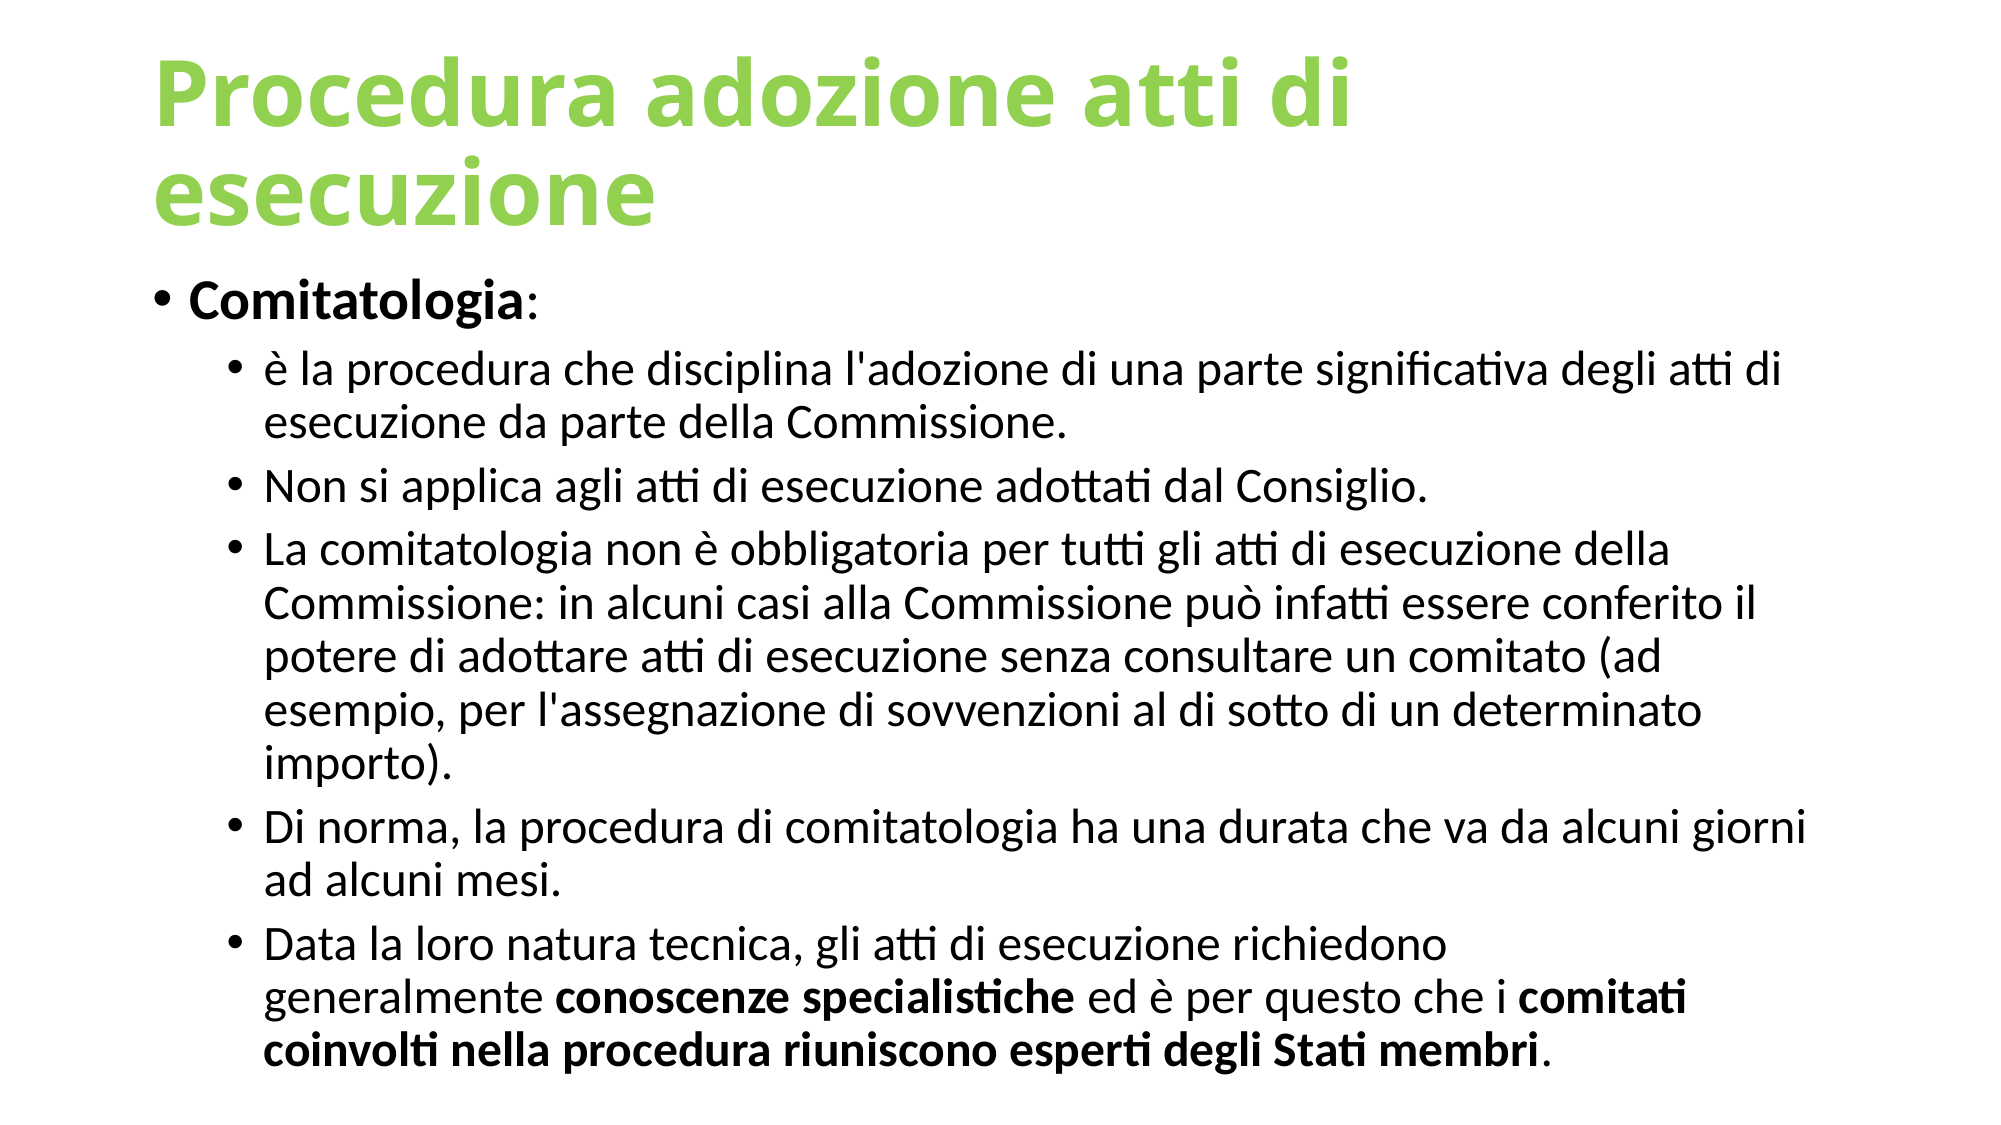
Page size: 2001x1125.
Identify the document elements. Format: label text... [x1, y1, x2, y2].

title Procedura adozione atti di esecuzione [137, 59, 1863, 234]
list Comitatologia: è la procedura che disciplina l'adozione di una parte significativa degli atti di esecuzione da parte della Commissione. Non si applica agli atti di esecuzione adottati dal Consiglio. La comitatologia non è obbligatoria per tutti gli atti di esecuzione della Commissione: in alcuni casi alla Commissione può infatti essere conferito il potere di adottare atti di esecuzione senza consultare un comitato (ad esempio, per l'assegnazione di sovvenzioni al di sotto di un determinato importo). Di norma, la procedura di comitatologia ha una durata che va da alcuni giorni ad alcuni mesi. Data la loro natura tecnica, gli atti di esecuzione richiedono generalmente conoscenze specialistiche ed è per questo che i comitati coinvolti nella procedura riuniscono esperti degli Stati membri. [137, 262, 1863, 1094]
